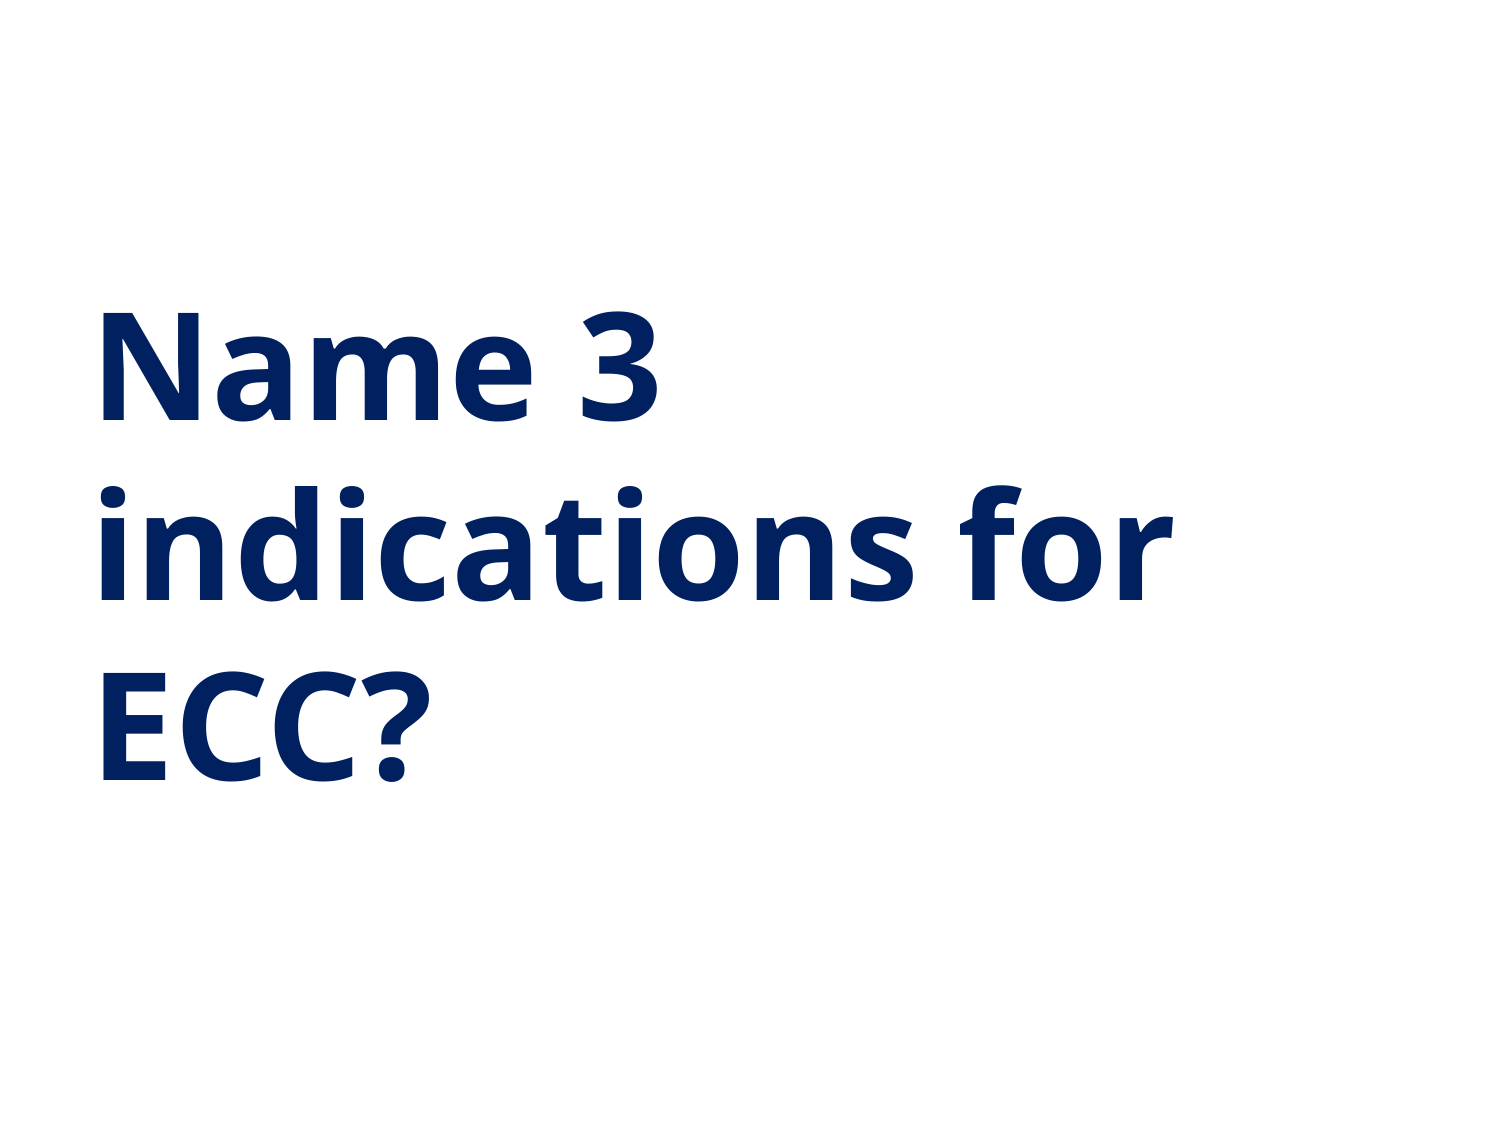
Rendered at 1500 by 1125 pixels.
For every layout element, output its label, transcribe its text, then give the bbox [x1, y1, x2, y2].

list Name 3 indications for ECC? [75, 262, 1425, 1005]
